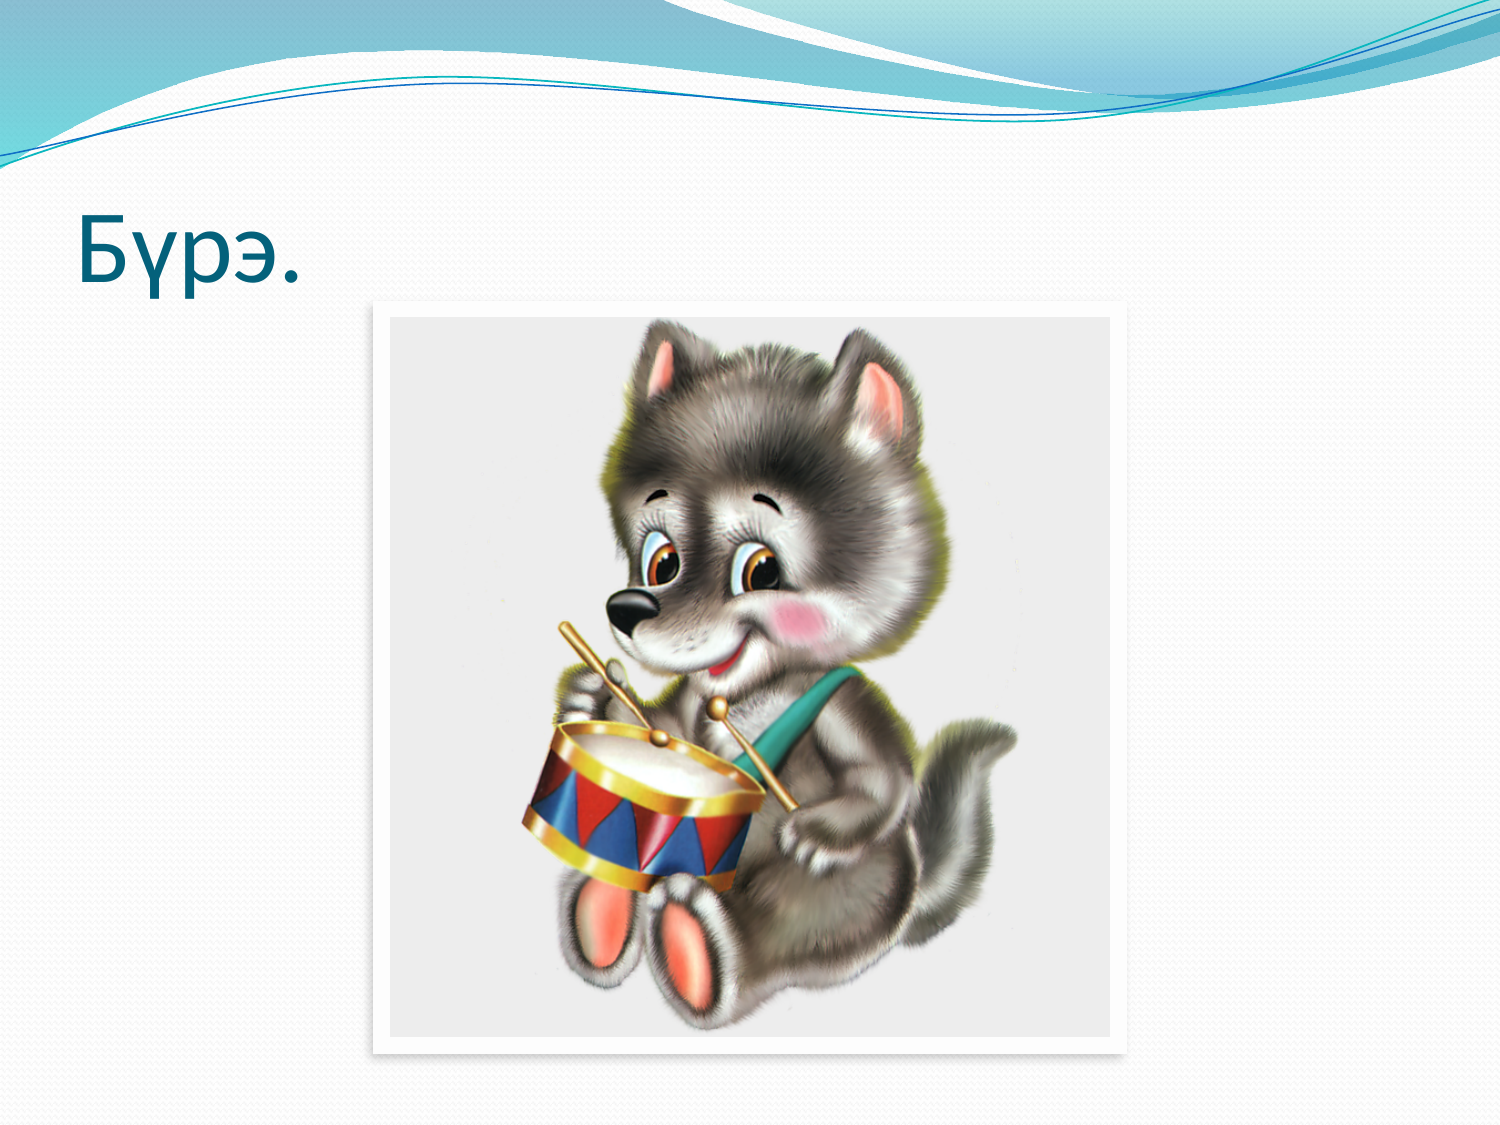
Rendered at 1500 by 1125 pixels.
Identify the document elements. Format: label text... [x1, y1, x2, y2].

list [389, 317, 1111, 1038]
title Бүрэ. [75, 115, 1425, 303]
